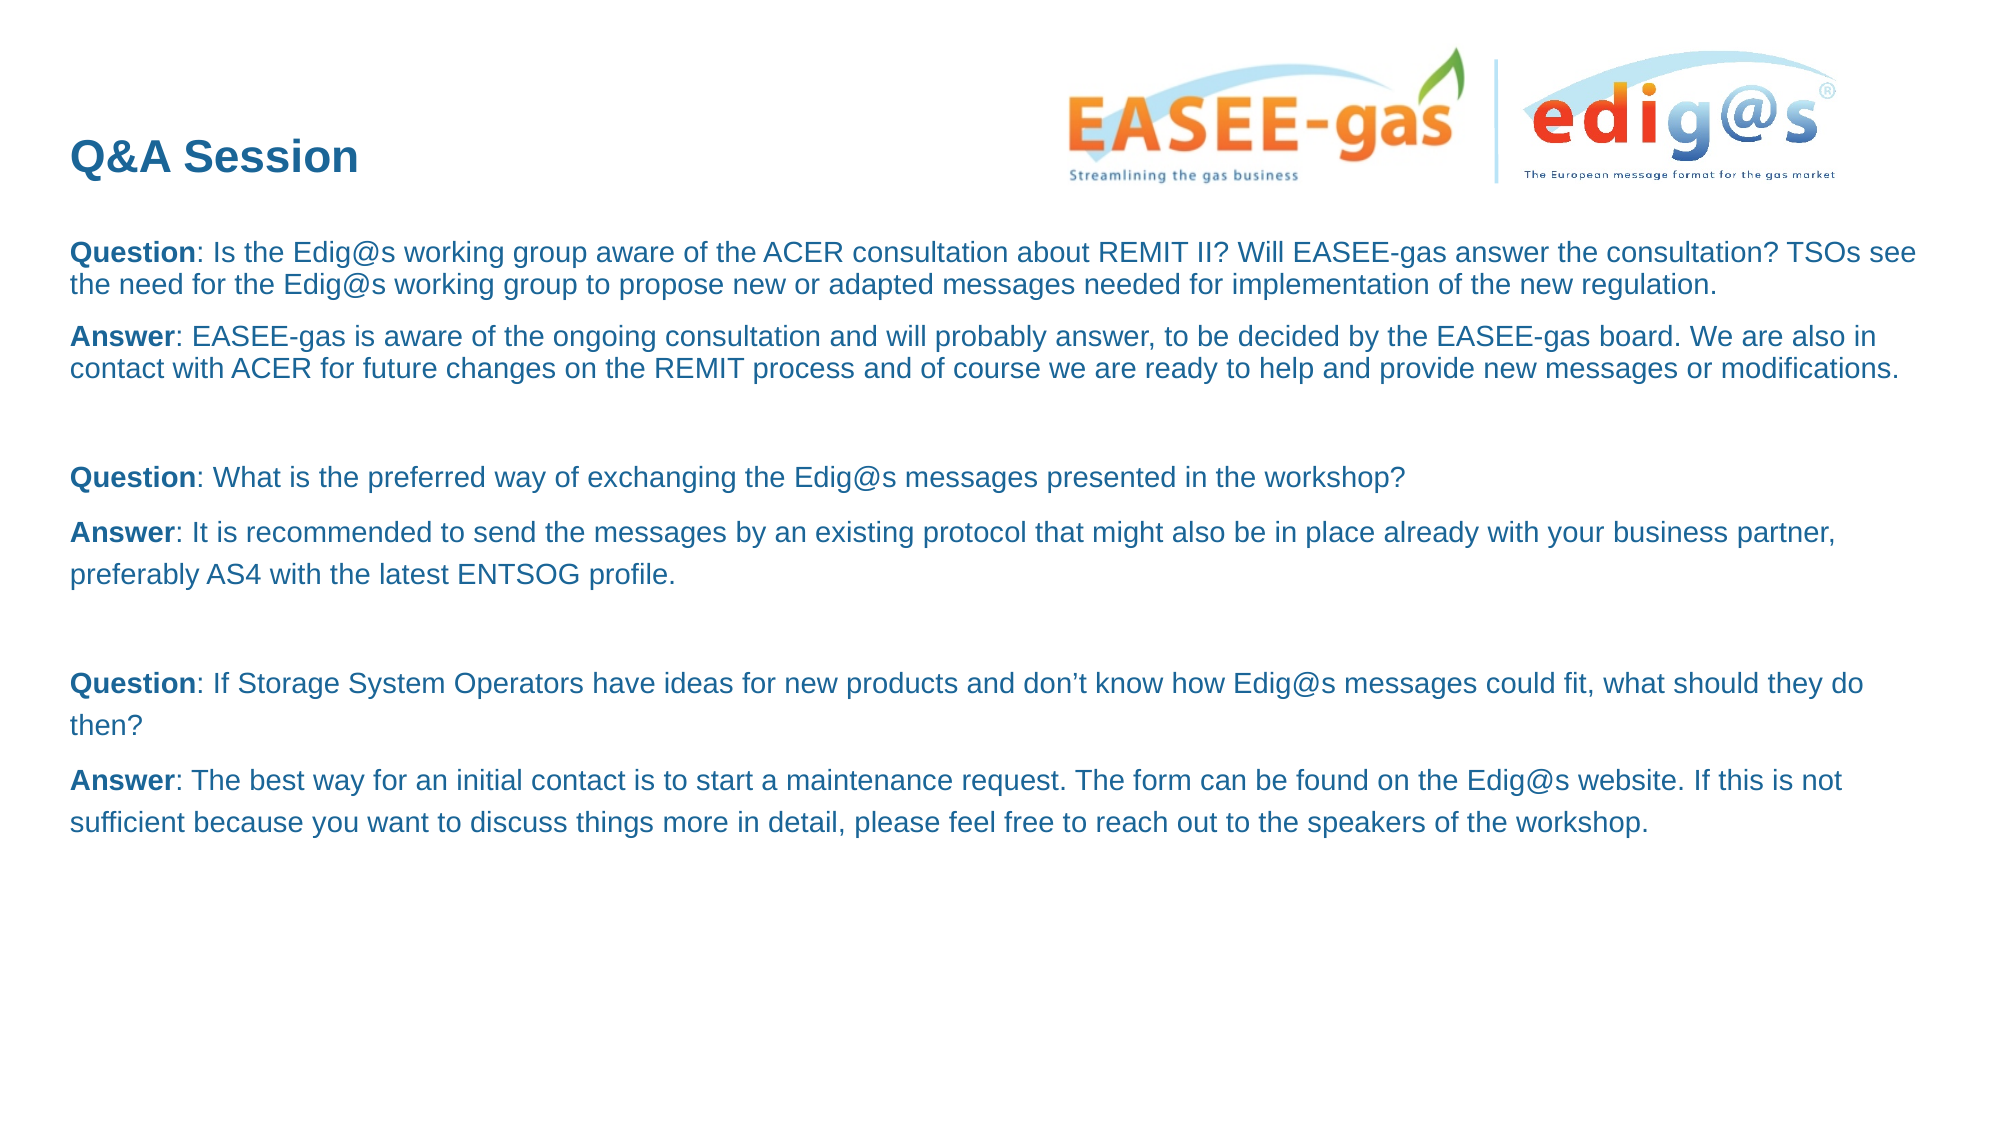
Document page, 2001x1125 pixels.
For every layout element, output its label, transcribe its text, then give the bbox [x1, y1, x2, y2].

title Q&A Session [55, 125, 1056, 190]
list Question: Is the Edig@s working group aware of the ACER consultation about REMIT II? Will EASEE-gas answer the consultation? TSOs see the need for the Edig@s working group to propose new or adapted messages needed for implementation of the new regulation. Answer: EASEE-gas is aware of the ongoing consultation and will probably answer, to be decided by the EASEE-gas board. We are also in contact with ACER for future changes on the REMIT process and of course we are ready to help and provide new messages or modifications. Question: What is the preferred way of exchanging the Edig@s messages presented in the workshop? Answer: It is recommended to send the messages by an existing protocol that might also be in place already with your business partner, preferably AS4 with the latest ENTSOG profile. Question: If Storage System Operators have ideas for new products and don’t know how Edig@s messages could fit, what should they do then? Answer: The best way for an initial contact is to start a maintenance request. The form can be found on the Edig@s website. If this is not sufficient because you want to discuss things more in detail, please feel free to reach out to the speakers of the workshop. [55, 230, 1957, 967]
picture [1509, 47, 1850, 184]
picture [1067, 43, 1466, 192]
